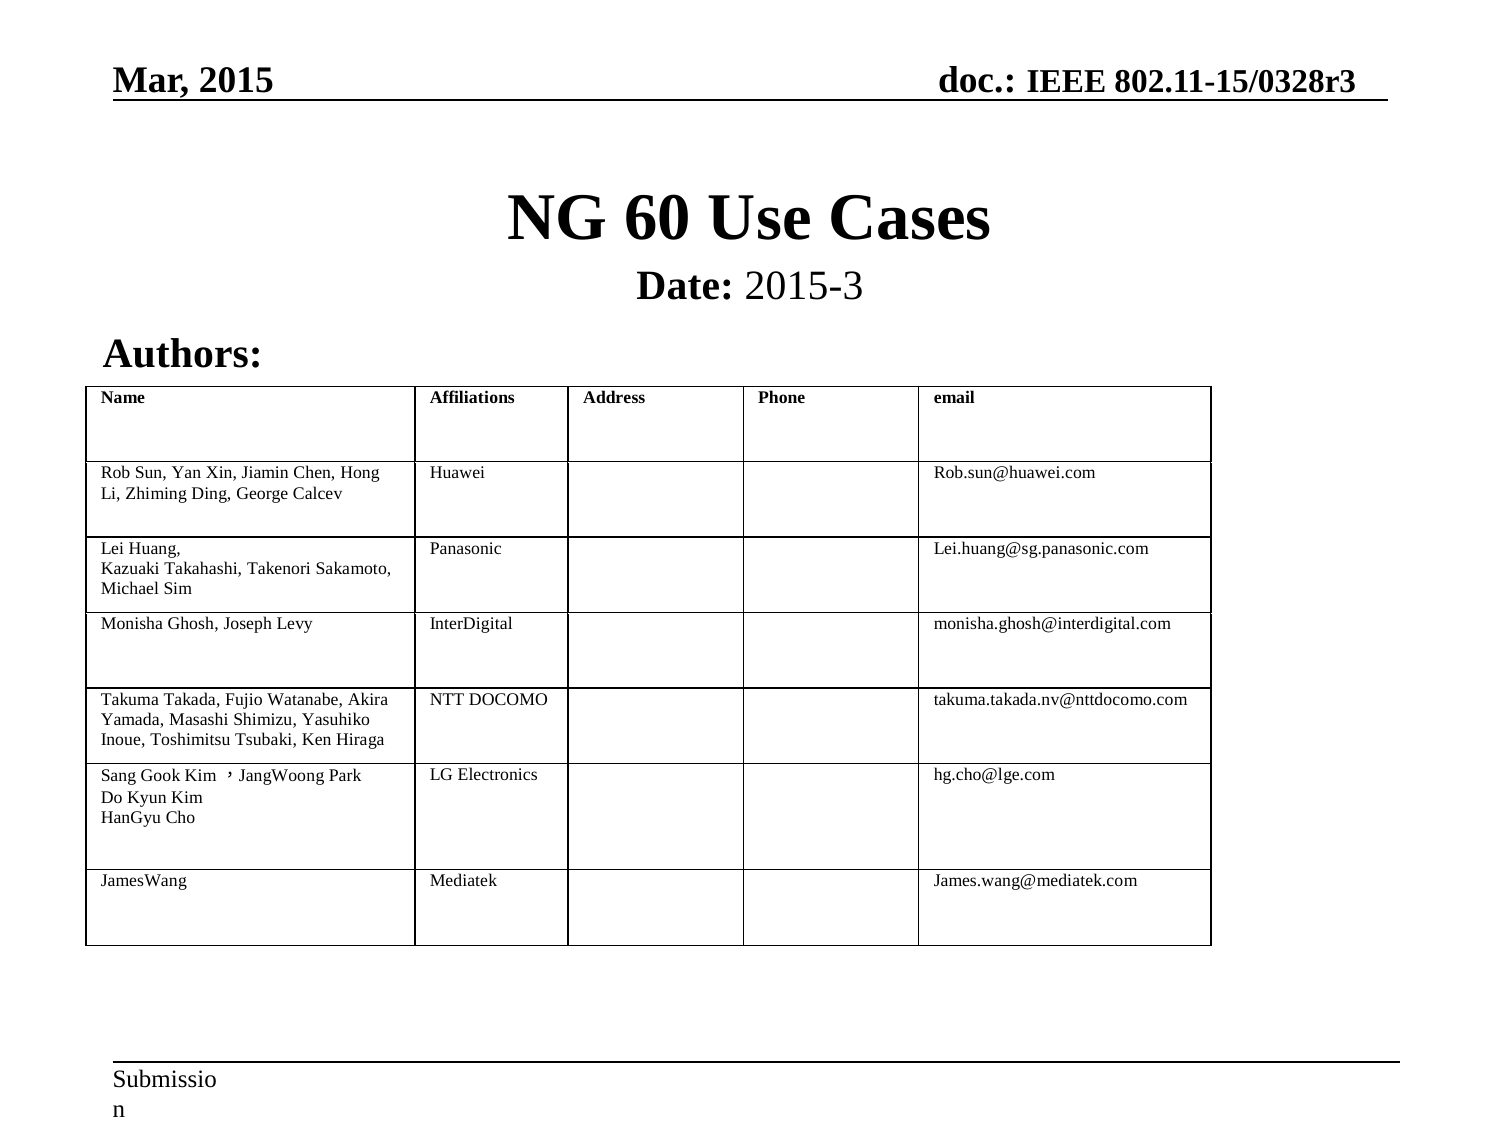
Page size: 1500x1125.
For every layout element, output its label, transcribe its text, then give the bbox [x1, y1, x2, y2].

list Date: 2015-3 [112, 249, 1388, 313]
text_box Authors: [87, 318, 325, 381]
title NG 60 Use Cases [112, 125, 1388, 249]
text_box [65, 385, 1351, 1037]
